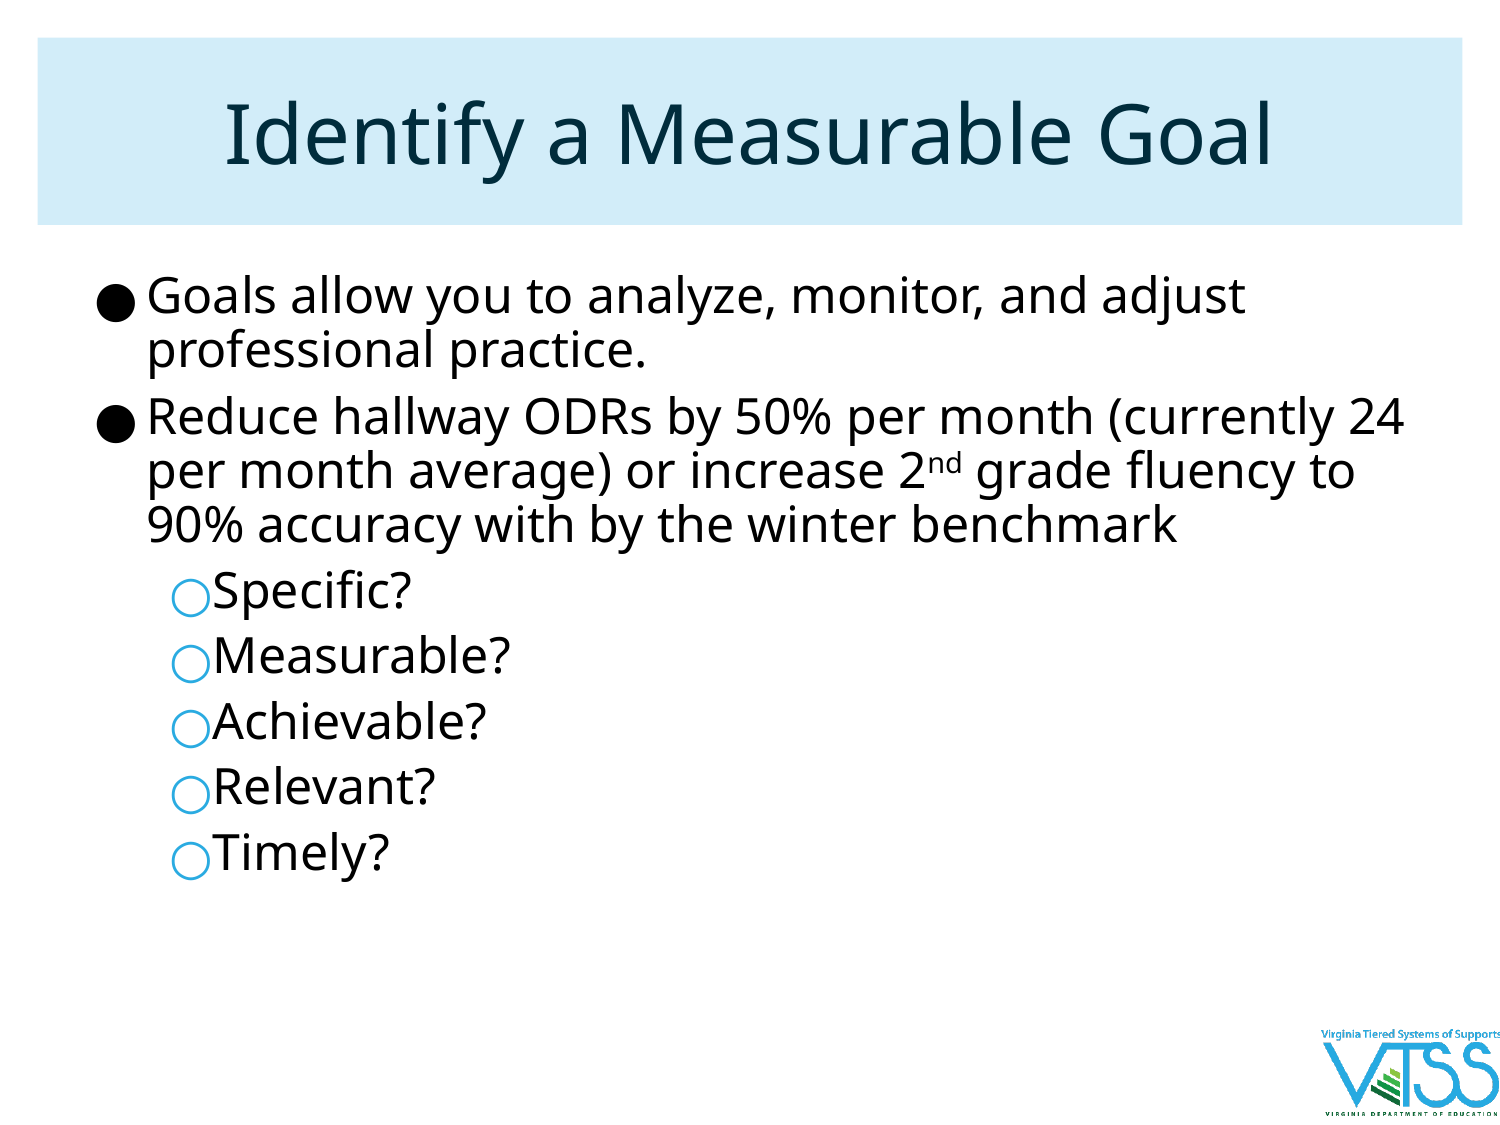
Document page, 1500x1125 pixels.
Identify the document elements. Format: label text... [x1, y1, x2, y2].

title Identify a Measurable Goal [37, 37, 1463, 225]
picture [1321, 1029, 1500, 1116]
list Goals allow you to analyze, monitor, and adjust professional practice. Reduce hallway ODRs by 50% per month (currently 24 per month average) or increase 2nd grade fluency to 90% accuracy with by the winter benchmark Specific? Measurable? Achievable? Relevant? Timely? [75, 262, 1425, 1013]
